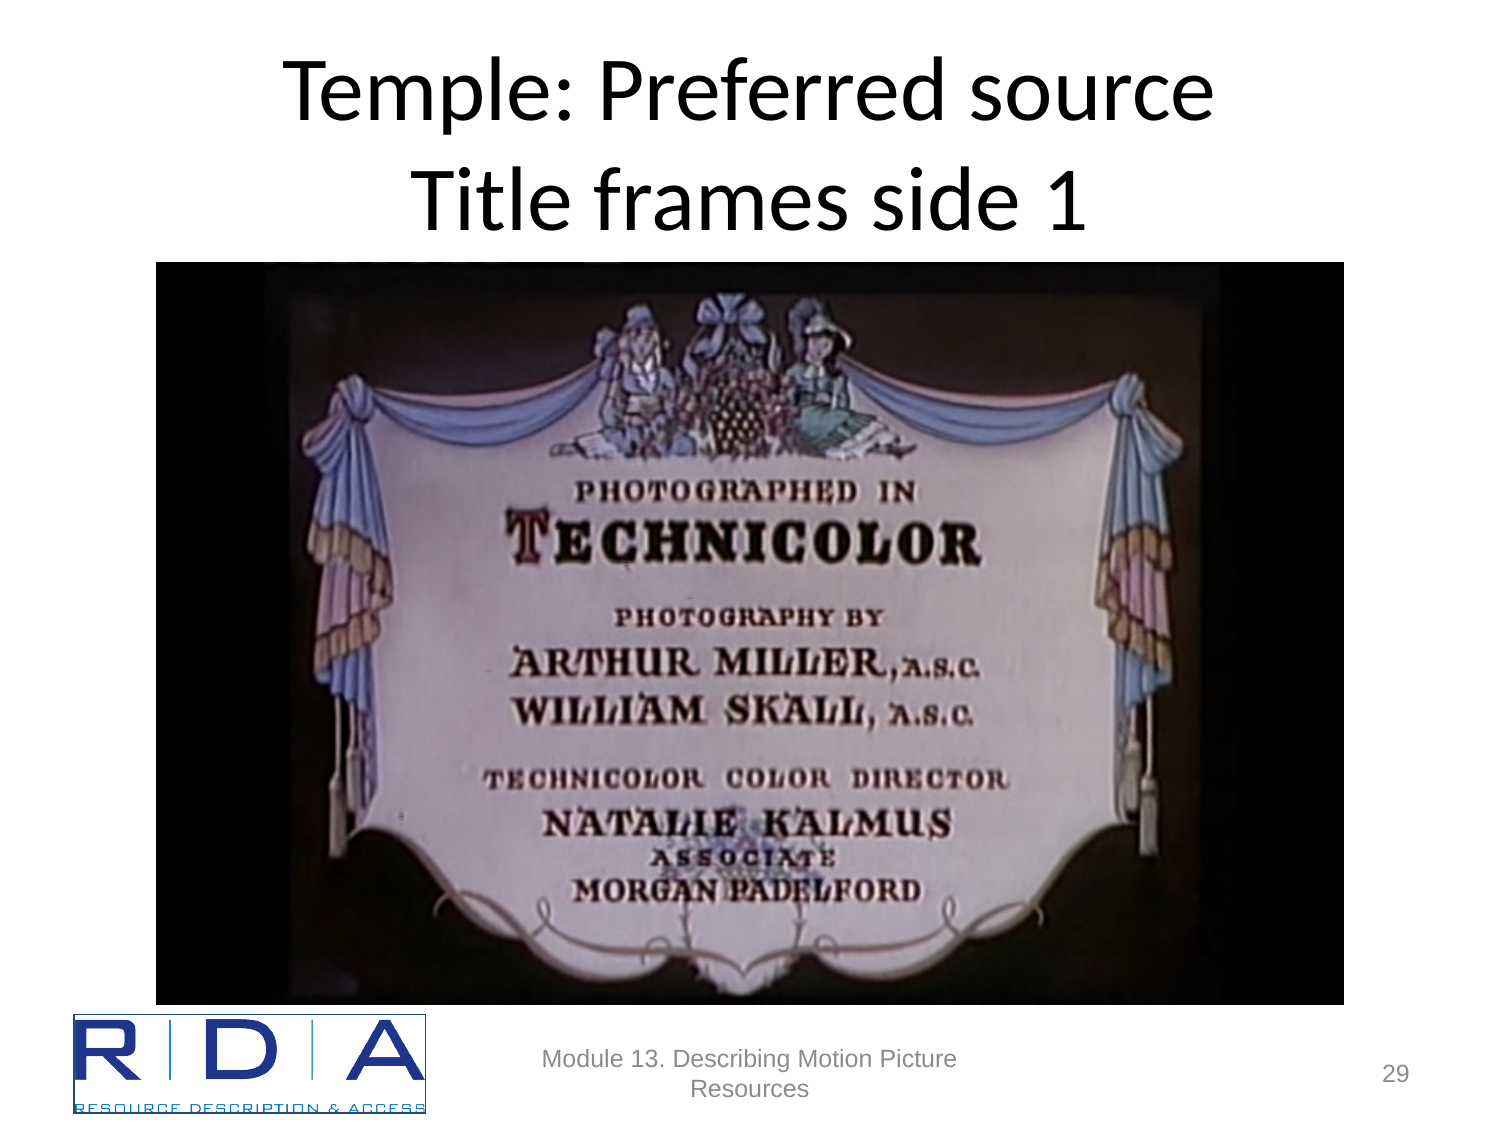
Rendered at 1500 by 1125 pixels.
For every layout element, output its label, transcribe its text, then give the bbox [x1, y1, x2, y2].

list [155, 262, 1345, 1006]
title Temple: Preferred source Title frames side 1 [75, 45, 1425, 233]
picture [75, 1015, 425, 1112]
footer Module 13. Describing Motion Picture Resources [512, 1042, 988, 1103]
slide_number 29 [1074, 1042, 1425, 1103]
